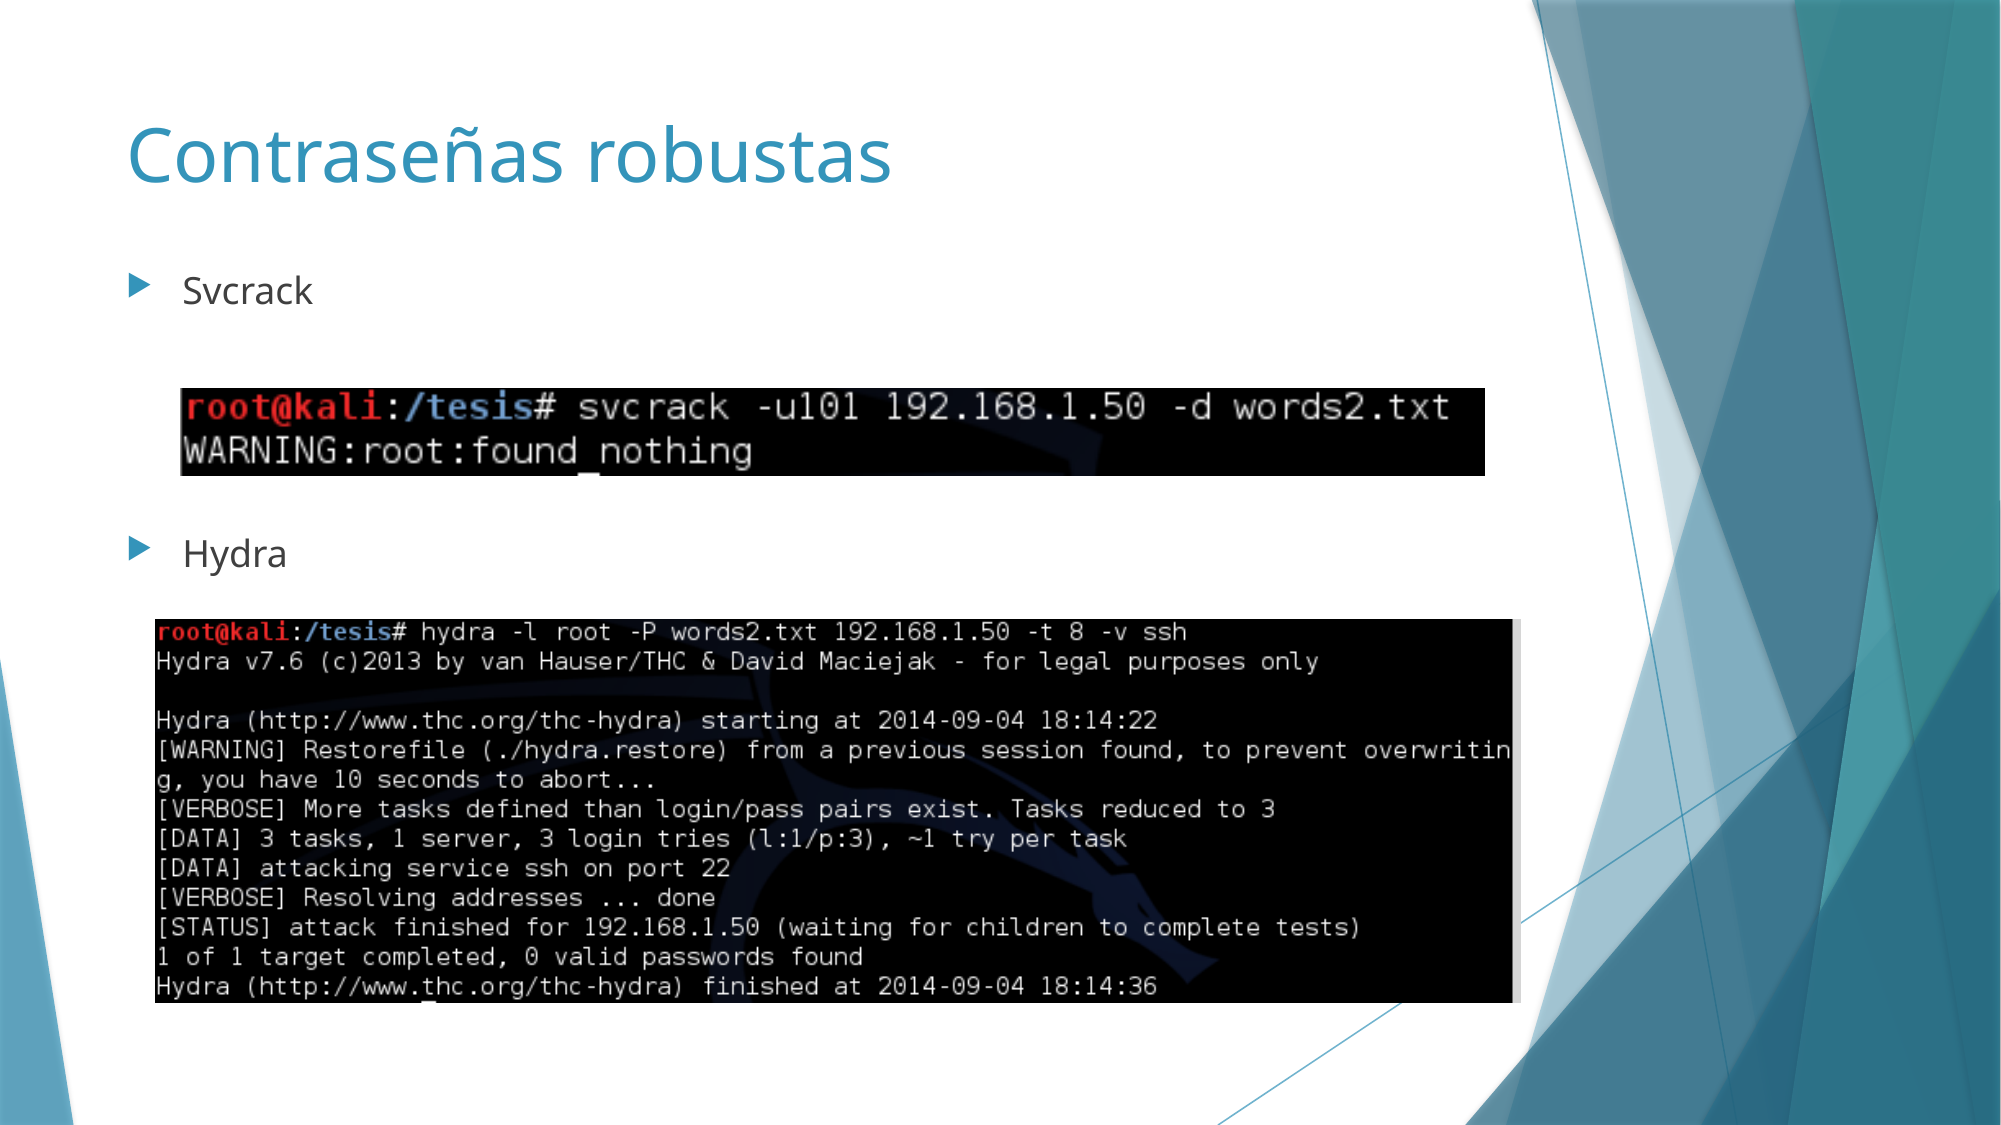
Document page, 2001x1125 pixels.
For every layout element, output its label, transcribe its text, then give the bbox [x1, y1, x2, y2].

title Contraseñas robustas [111, 99, 1522, 259]
picture [155, 619, 1522, 1003]
list Svcrack Hydra [111, 259, 1522, 896]
picture [179, 387, 1485, 477]
